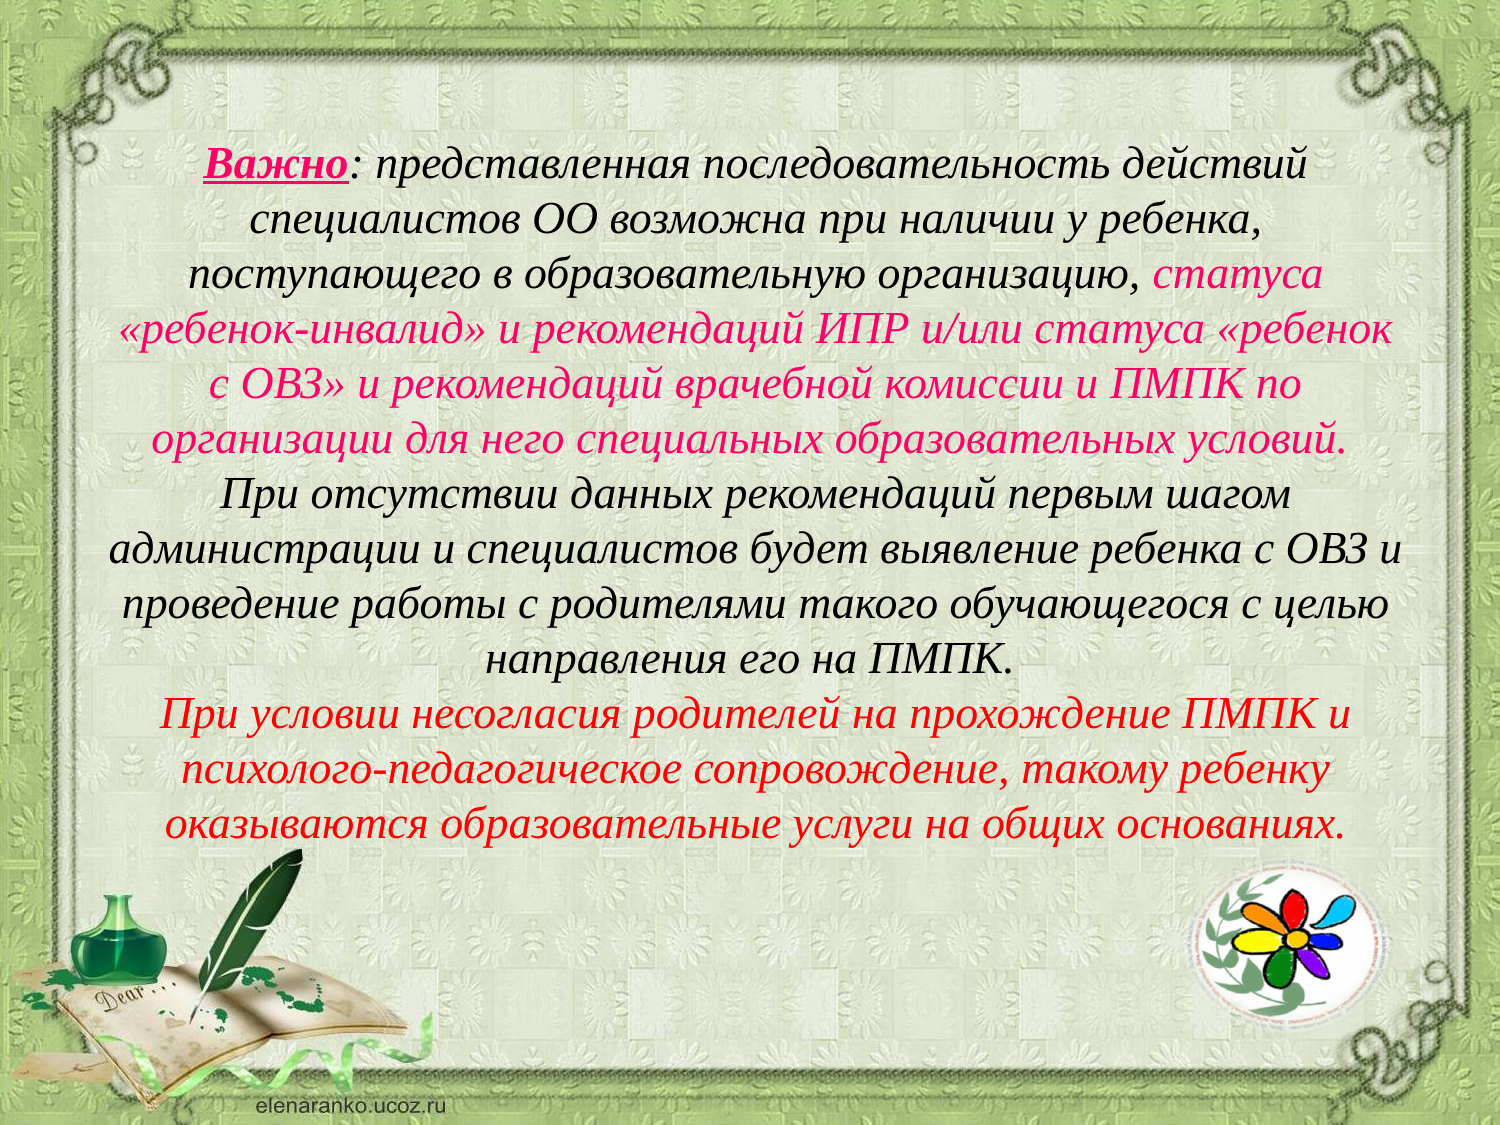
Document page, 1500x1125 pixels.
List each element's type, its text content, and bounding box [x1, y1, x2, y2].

picture [0, 0, 1500, 1125]
text_box Важно: представленная последовательность действий специалистов ОО возможна при наличии у ребенка, поступающего в образовательную организацию, статуса «ребенок-инвалид» и рекомендаций ИПР и/или статуса «ребенок с ОВЗ» и рекомендаций врачебной комиссии и ПМПК по организации для него специальных образовательных условий. При отсутствии данных рекомендаций первым шагом администрации и специалистов будет выявление ребенка с ОВЗ и проведение работы с родителями такого обучающегося с целью направления его на ПМПК. При условии несогласия родителей на прохождение ПМПК и психолого-педагогическое сопровождение, такому ребенку оказываются образовательные услуги на общих основаниях. [88, 125, 1424, 855]
